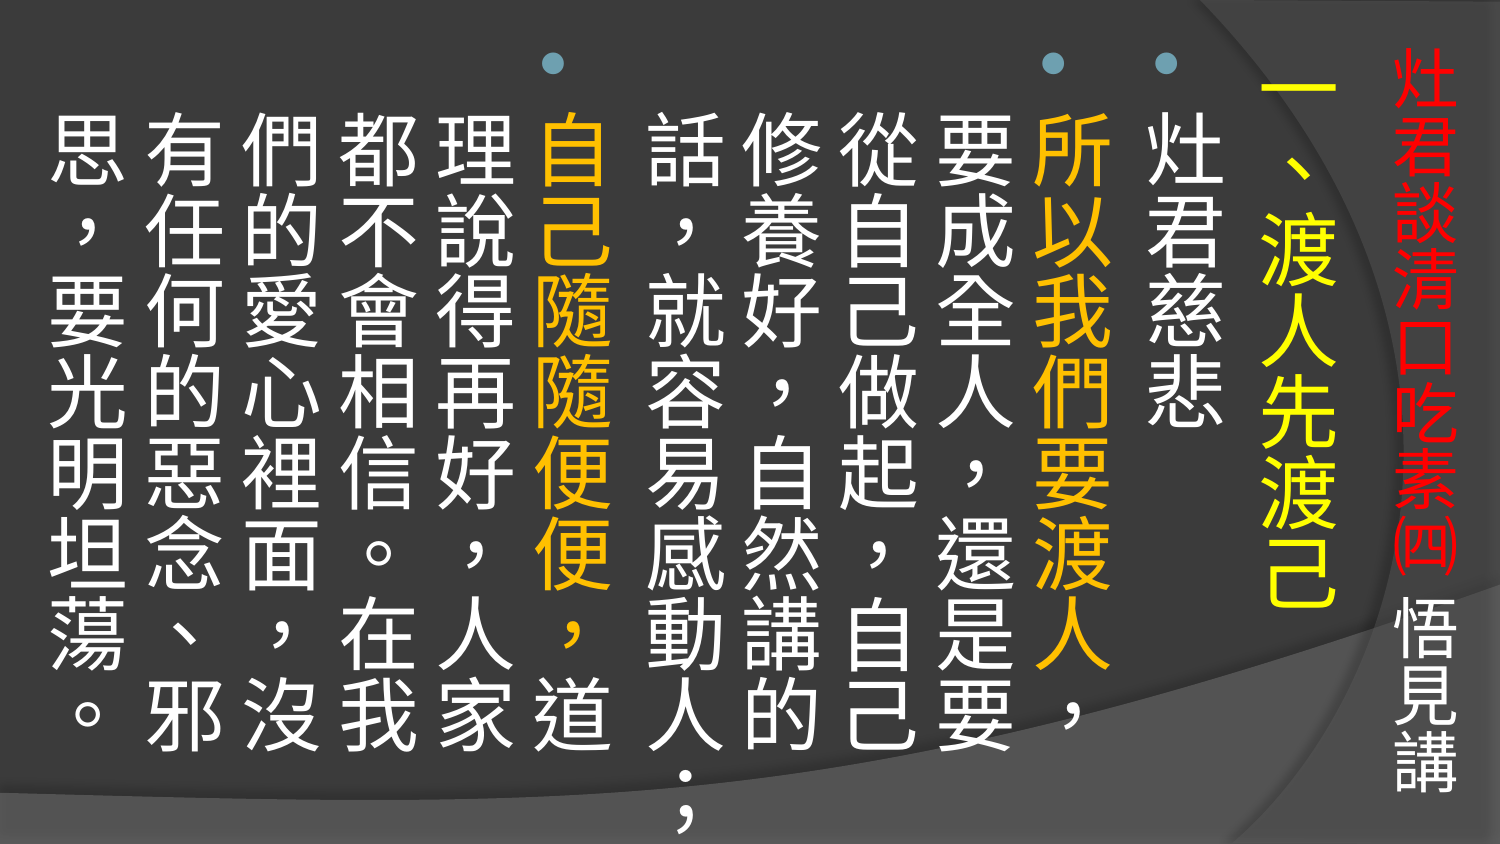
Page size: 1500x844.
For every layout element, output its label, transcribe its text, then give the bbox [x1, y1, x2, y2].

list 一、渡人先渡己 灶君慈悲 所以我們要渡人，要成全人，還是要從自己做起，自己修養好，自然講的話，就容易感動人； 自己隨隨便便，道理說得再好，人家都不會相信。在我們的愛心裡面，沒有任何的惡念、邪思，要光明坦蕩。 [29, 27, 1365, 820]
title 灶君談清口吃素㈣ 悟見講 [1364, 21, 1483, 820]
